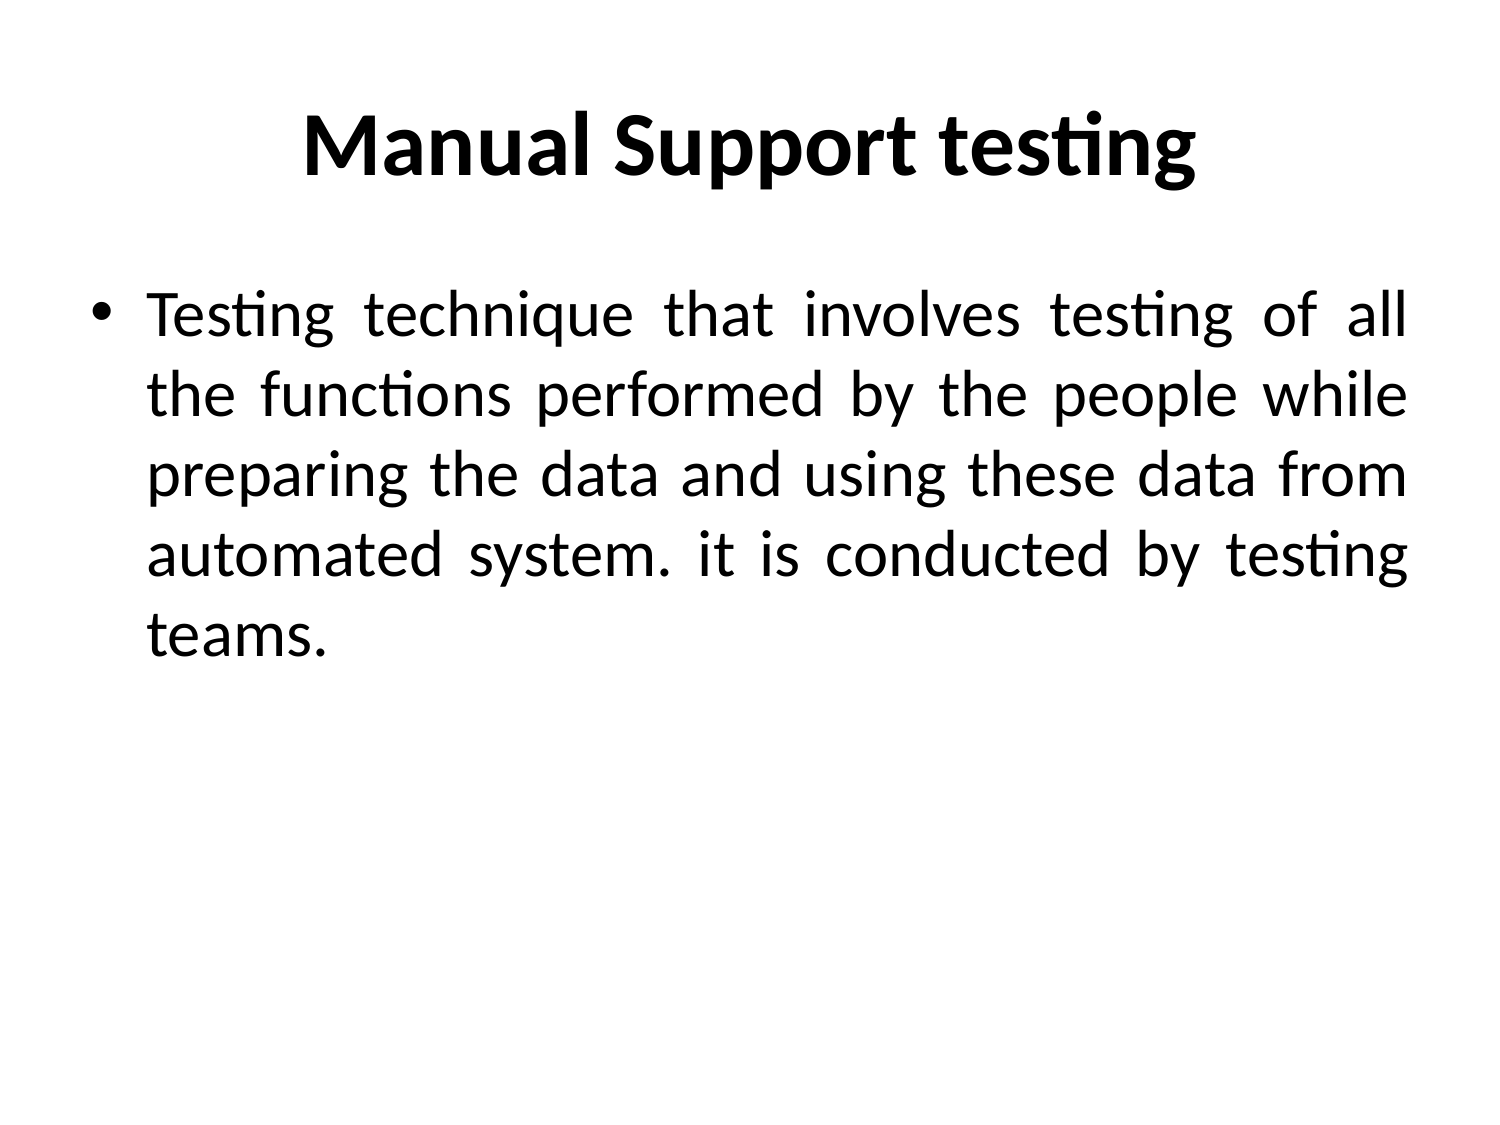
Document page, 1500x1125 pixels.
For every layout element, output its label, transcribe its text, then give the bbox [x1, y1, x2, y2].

list Testing technique that involves testing of all the functions performed by the people while preparing the data and using these data from automated system. it is conducted by testing teams. [75, 262, 1425, 1005]
title Manual Support testing [75, 45, 1425, 233]
